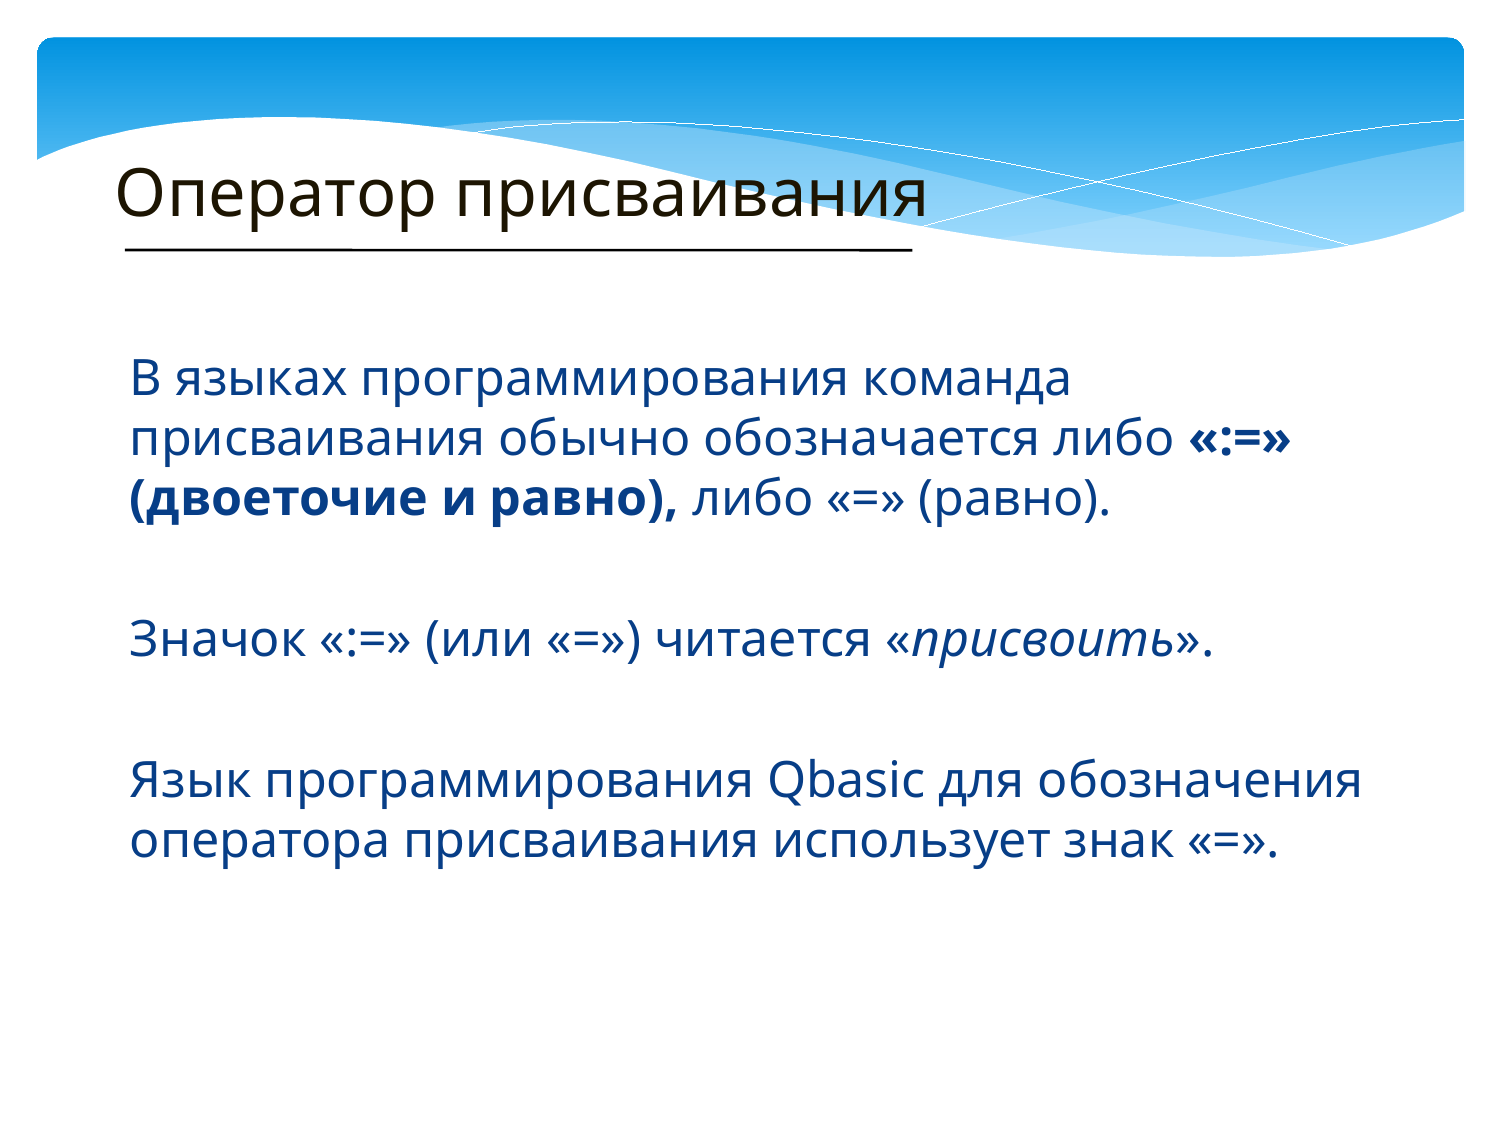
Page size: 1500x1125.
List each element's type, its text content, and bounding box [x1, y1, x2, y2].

list В языках программирования команда присваивания обычно обозначается либо «:=» (двоеточие и равно), либо «=» (равно). Значок «:=» (или «=») читается «присвоить». Язык программирования Qbasic для обозначения оператора присваивания использует знак «=». [112, 337, 1388, 888]
title Оператор присваивания [99, 87, 1375, 238]
